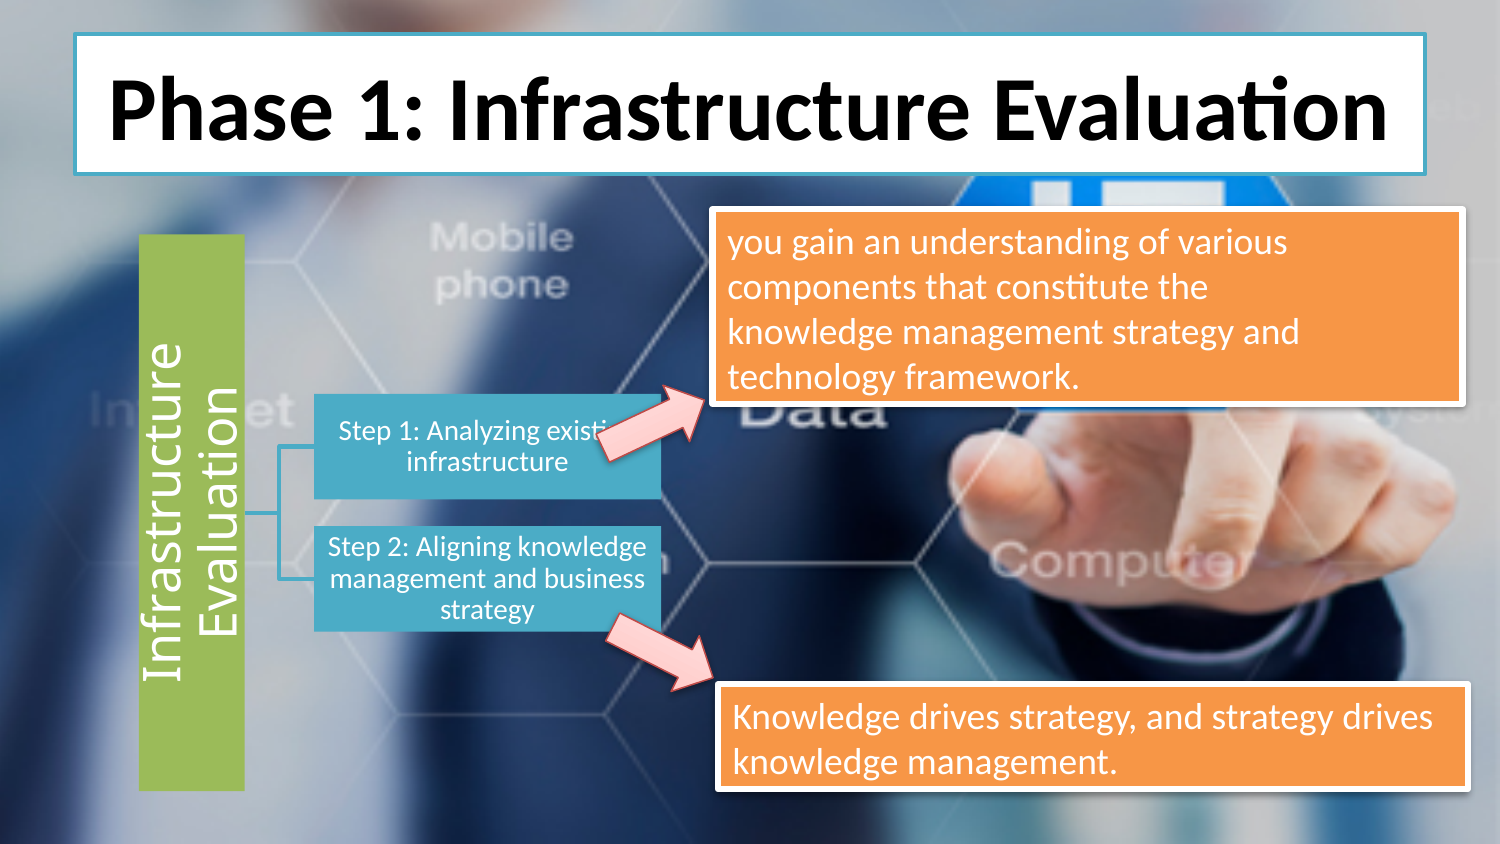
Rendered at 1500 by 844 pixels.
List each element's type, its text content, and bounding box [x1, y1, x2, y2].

title Phase 1: Infrastructure Evaluation [73, 32, 1427, 176]
text_box Knowledge drives strategy, and strategy drives knowledge management. [754, 681, 1471, 792]
text_box you gain an understanding of various components that constitute the knowledge management strategy and technology framework. [709, 206, 1466, 407]
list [49, 234, 751, 792]
picture [0, 0, 1500, 844]
